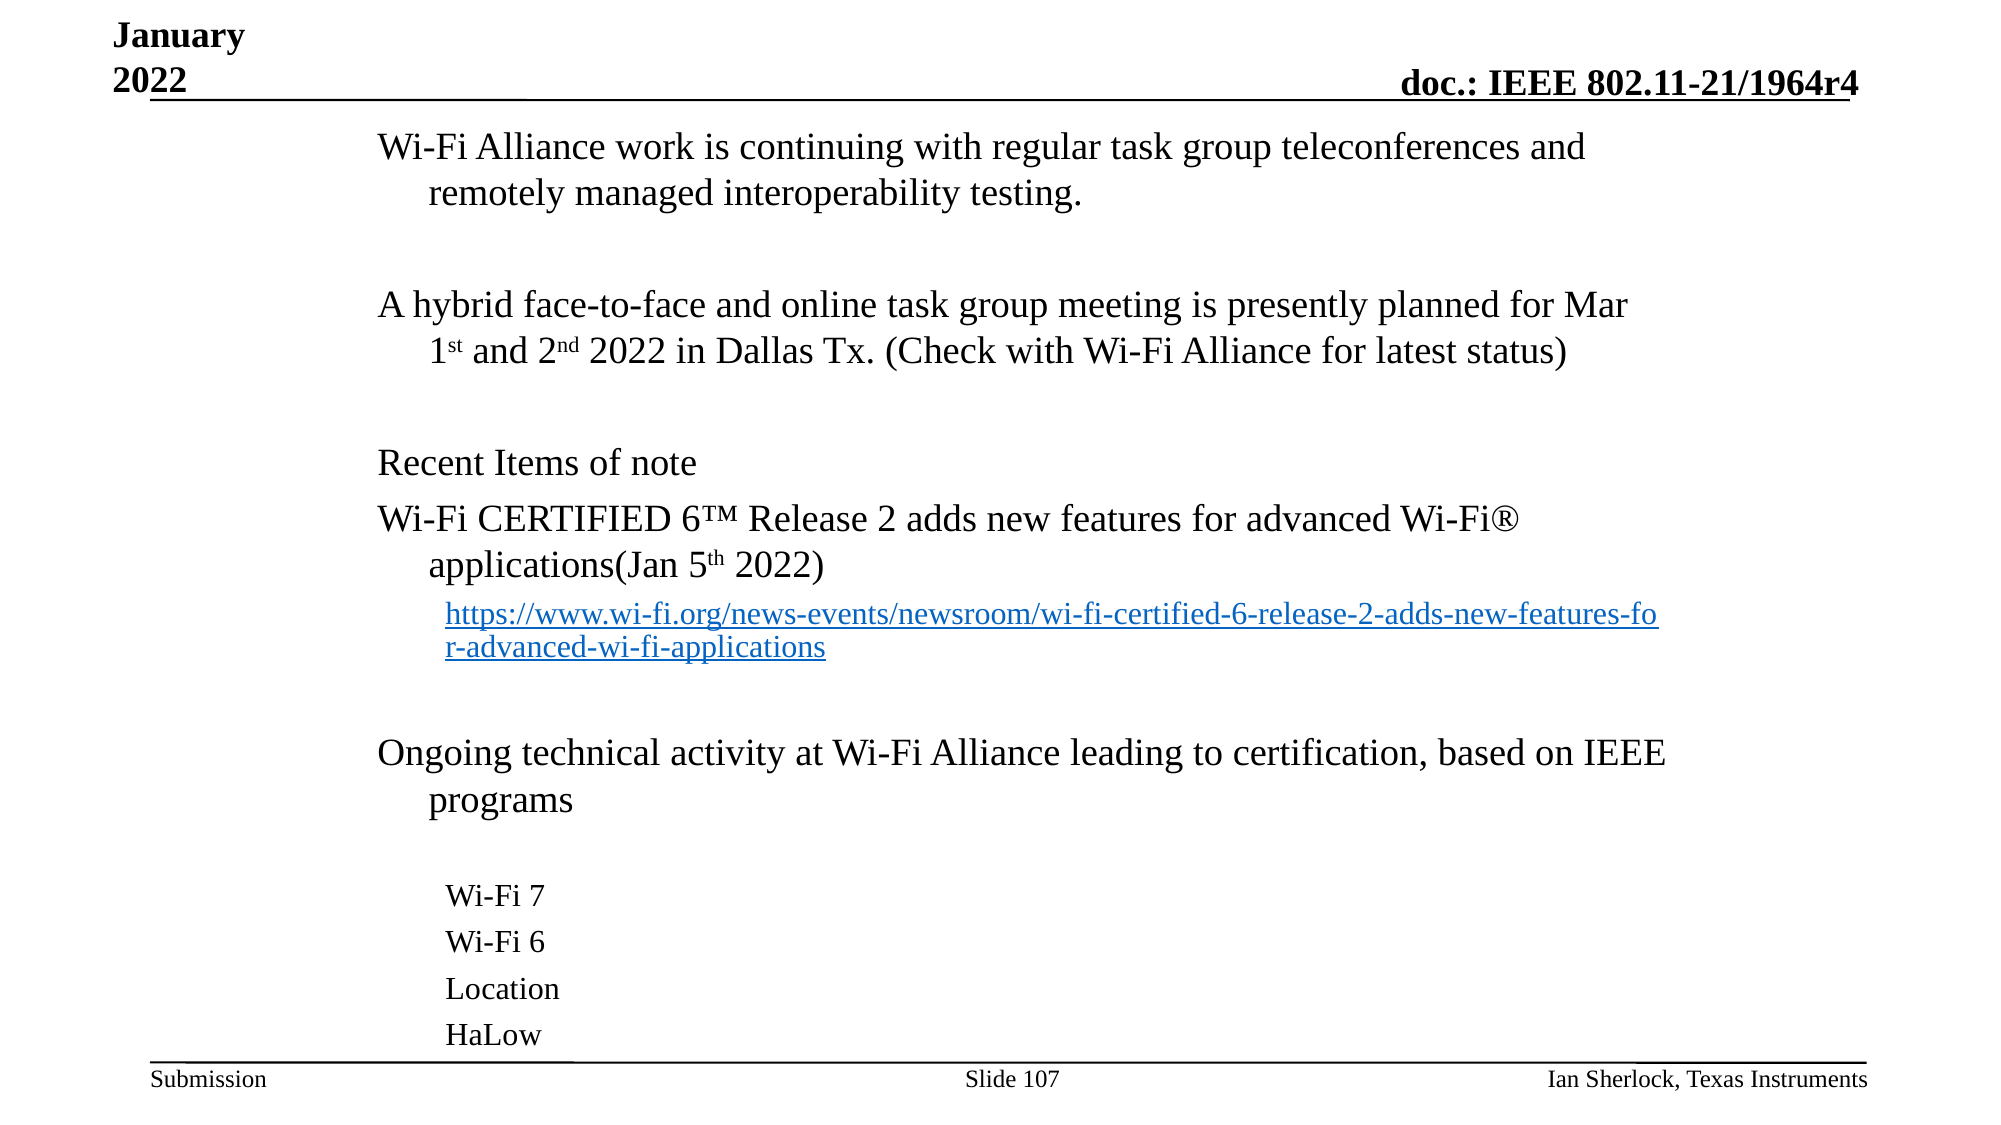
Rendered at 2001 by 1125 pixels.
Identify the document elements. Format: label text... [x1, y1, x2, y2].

footer Ian Sherlock, Texas Instruments [1171, 1061, 1869, 1093]
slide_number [111, 0, 272, 101]
slide_number Slide 107 [962, 1061, 1063, 1093]
list Wi-Fi Alliance work is continuing with regular task group teleconferences and remotely managed interoperability testing. A hybrid face-to-face and online task group meeting is presently planned for Mar 1st and 2nd 2022 in Dallas Tx. (Check with Wi-Fi Alliance for latest status) Recent Items of note Wi-Fi CERTIFIED 6™ Release 2 adds new features for advanced Wi-Fi® applications(Jan 5th 2022) https://www.wi-fi.org/news-events/newsroom/wi-fi-certified-6-release-2-adds-new-features-for-advanced-wi-fi-applications Ongoing technical activity at Wi-Fi Alliance leading to certification, based on IEEE programs Wi-Fi 7 Wi-Fi 6 Location HaLow [362, 113, 1686, 1036]
